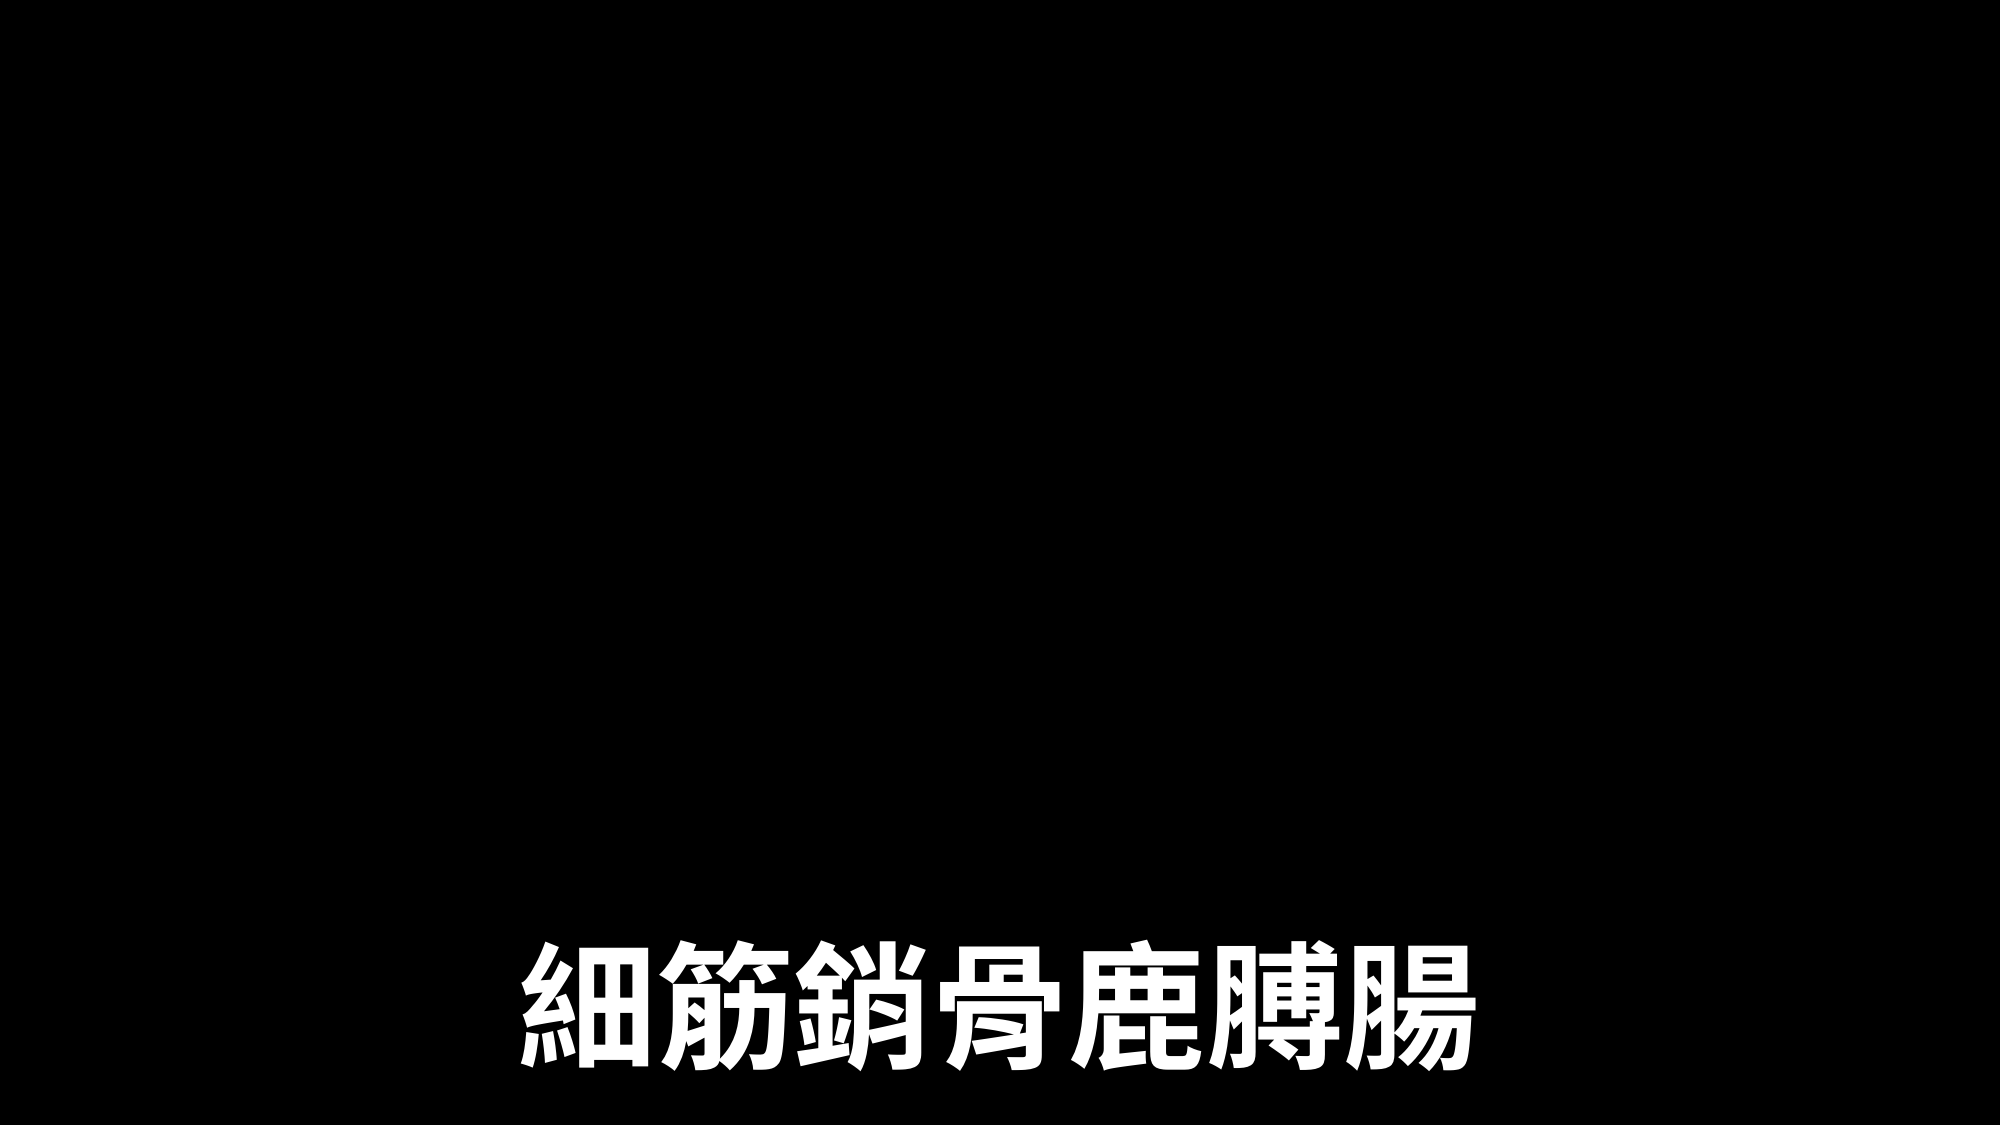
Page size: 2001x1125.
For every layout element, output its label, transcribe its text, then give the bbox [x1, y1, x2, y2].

title 細筋銷骨鹿膊腸 [0, 905, 2000, 1124]
